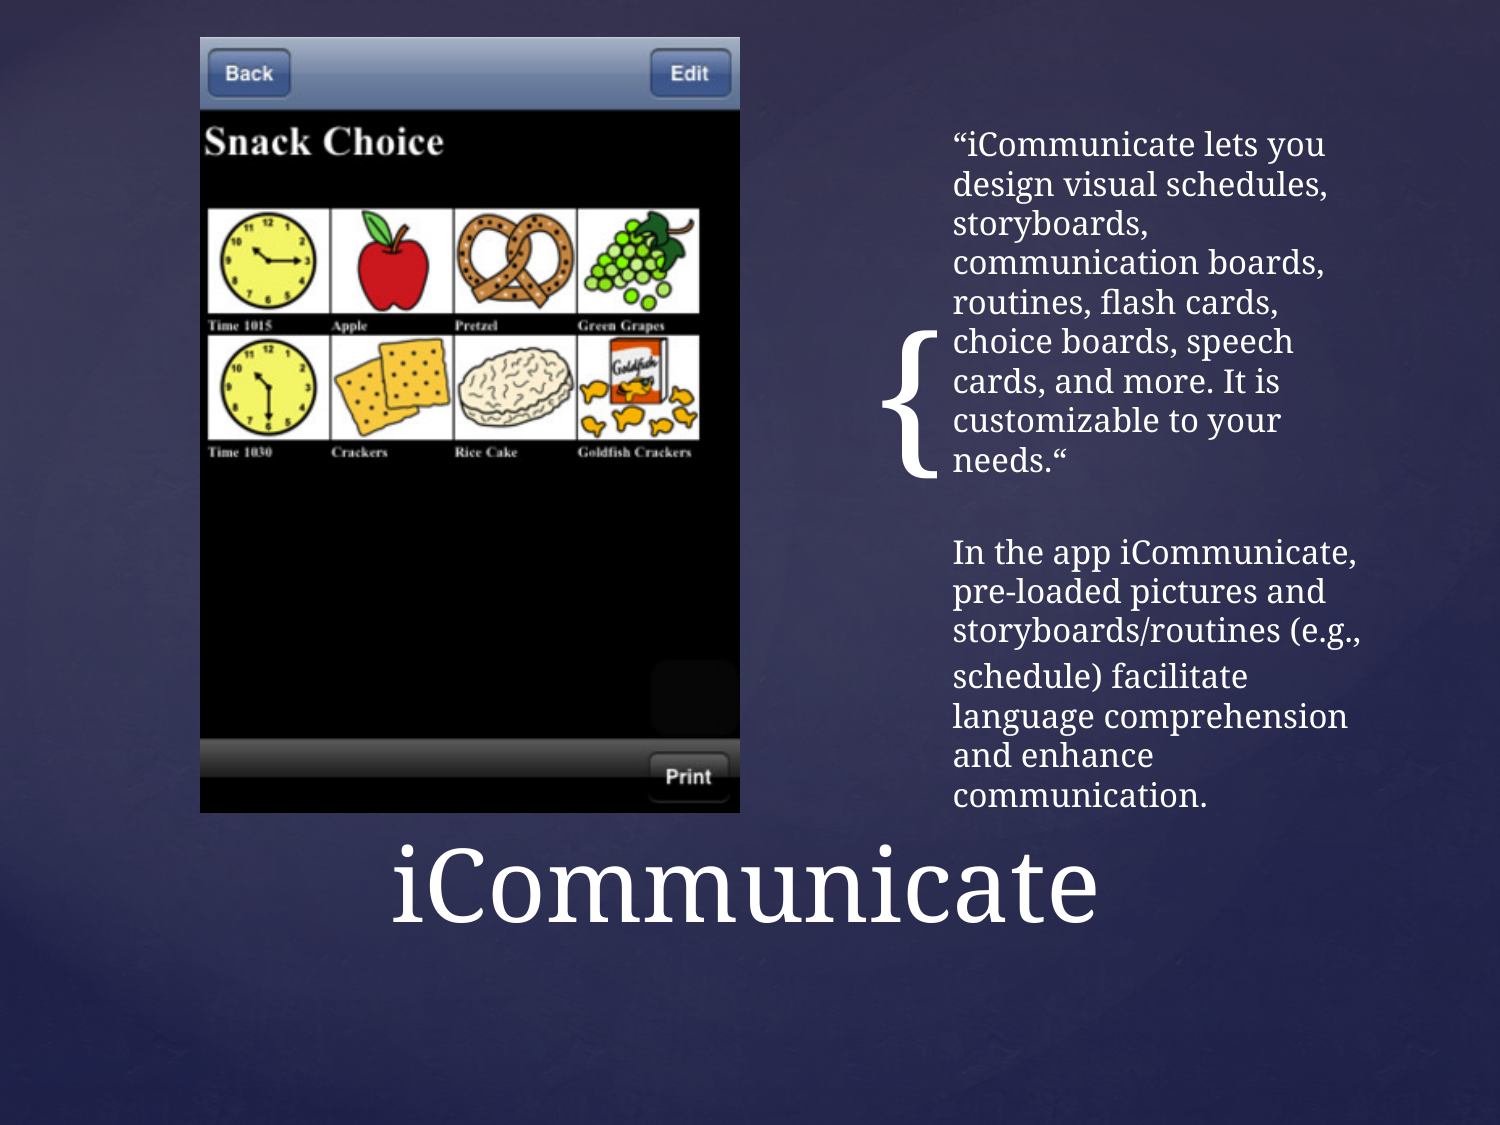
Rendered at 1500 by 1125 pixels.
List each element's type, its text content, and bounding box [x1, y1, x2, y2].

title iCommunicate [127, 800, 1365, 950]
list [199, 36, 740, 814]
list “iCommunicate lets you design visual schedules, storyboards, communication boards, routines, flash cards, choice boards, speech cards, and more. It is customizable to your needs.“ In the app iCommunicate, pre-loaded pictures and storyboards/routines (e.g., schedule) facilitate language comprehension and enhance communication. [937, 112, 1400, 825]
